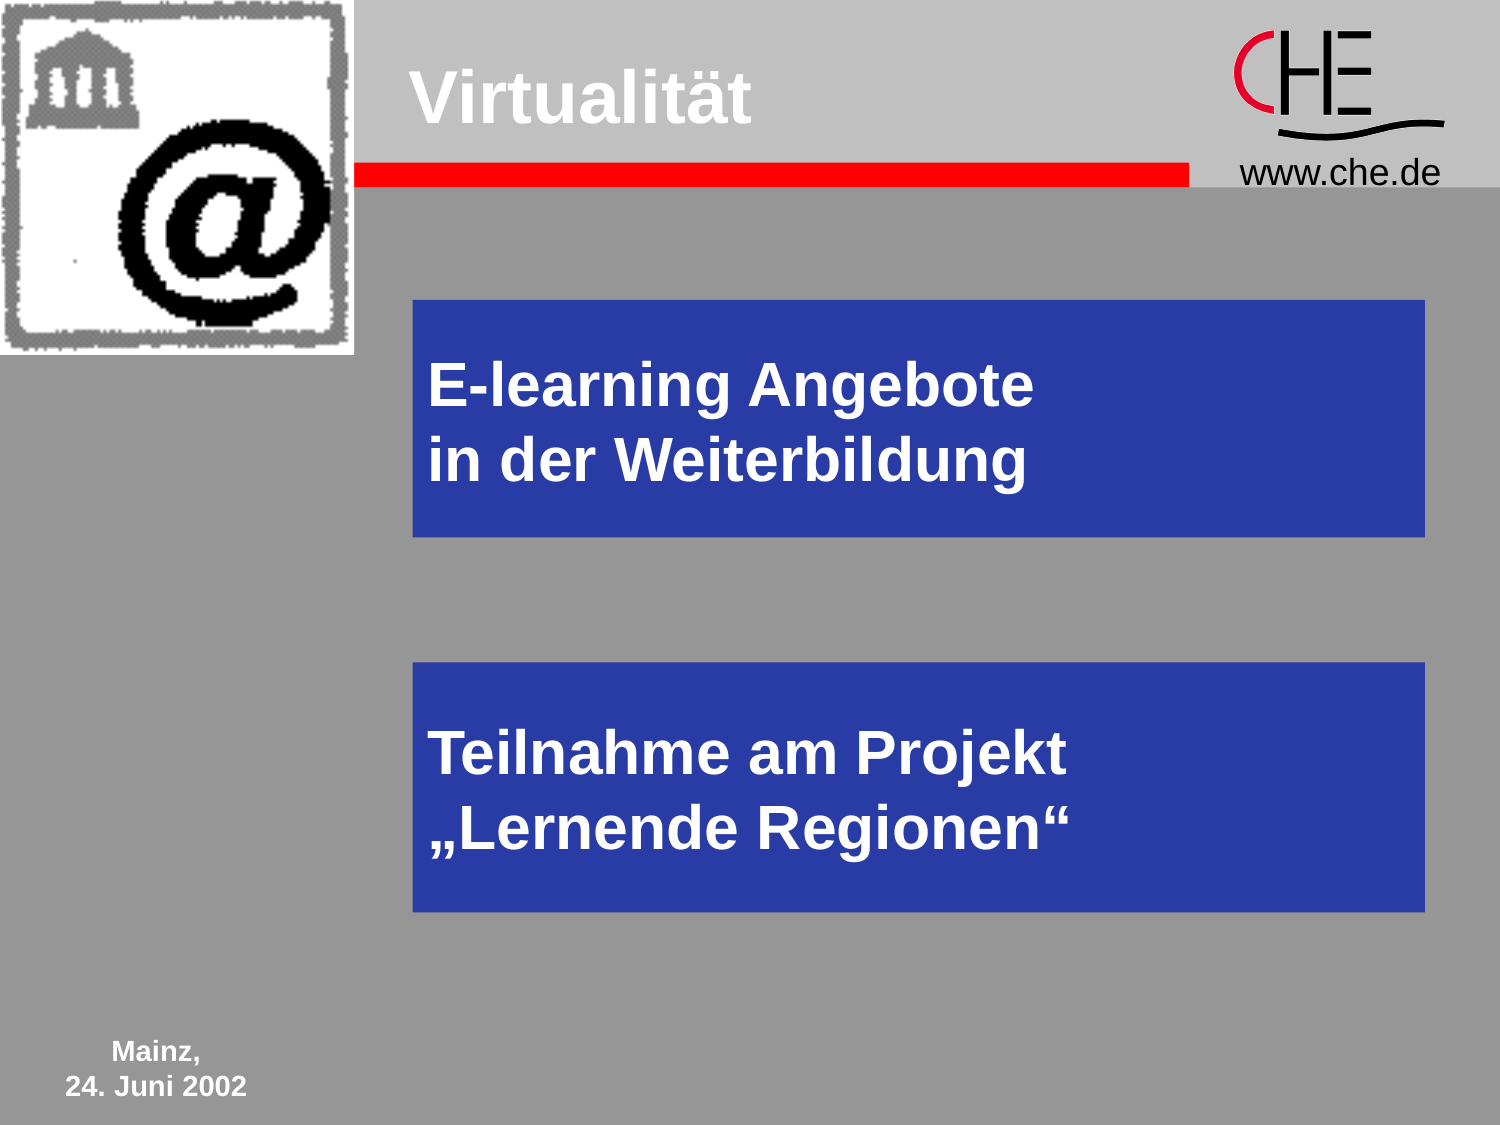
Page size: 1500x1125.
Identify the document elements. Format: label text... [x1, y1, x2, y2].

text_box E-learning Angebote in der Weiterbildung [412, 299, 1425, 538]
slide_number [0, 1025, 313, 1100]
title Virtualität [393, 37, 1252, 150]
text_box [1262, 24, 1475, 100]
picture [1233, 27, 1446, 143]
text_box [0, 0, 355, 355]
text_box Teilnahme am Projekt „Lernende Regionen“ [412, 662, 1425, 913]
